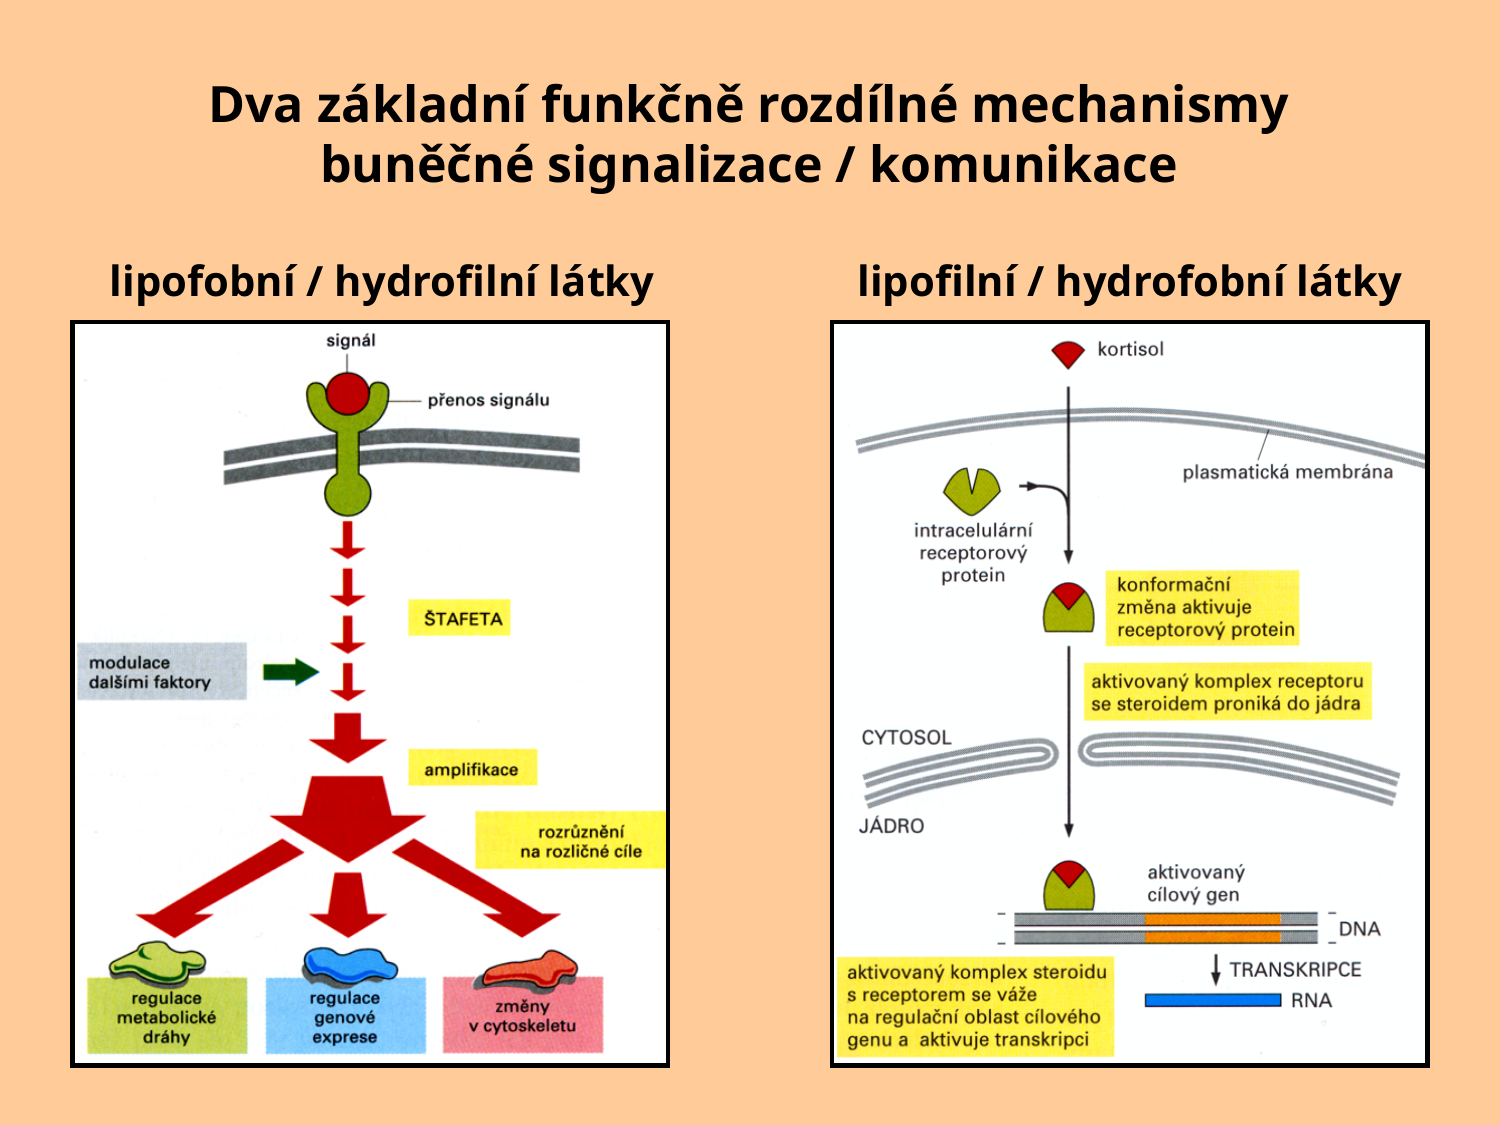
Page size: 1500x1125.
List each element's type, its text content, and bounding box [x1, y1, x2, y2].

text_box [834, 324, 1426, 1064]
text_box lipofobní / hydrofilní látky [95, 247, 670, 313]
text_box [74, 324, 666, 1064]
text_box lipofilní / hydrofobní látky [842, 247, 1418, 313]
text_box Dva základní funkčně rozdílné mechanismy buněčné signalizace / komunikace [193, 65, 1305, 200]
